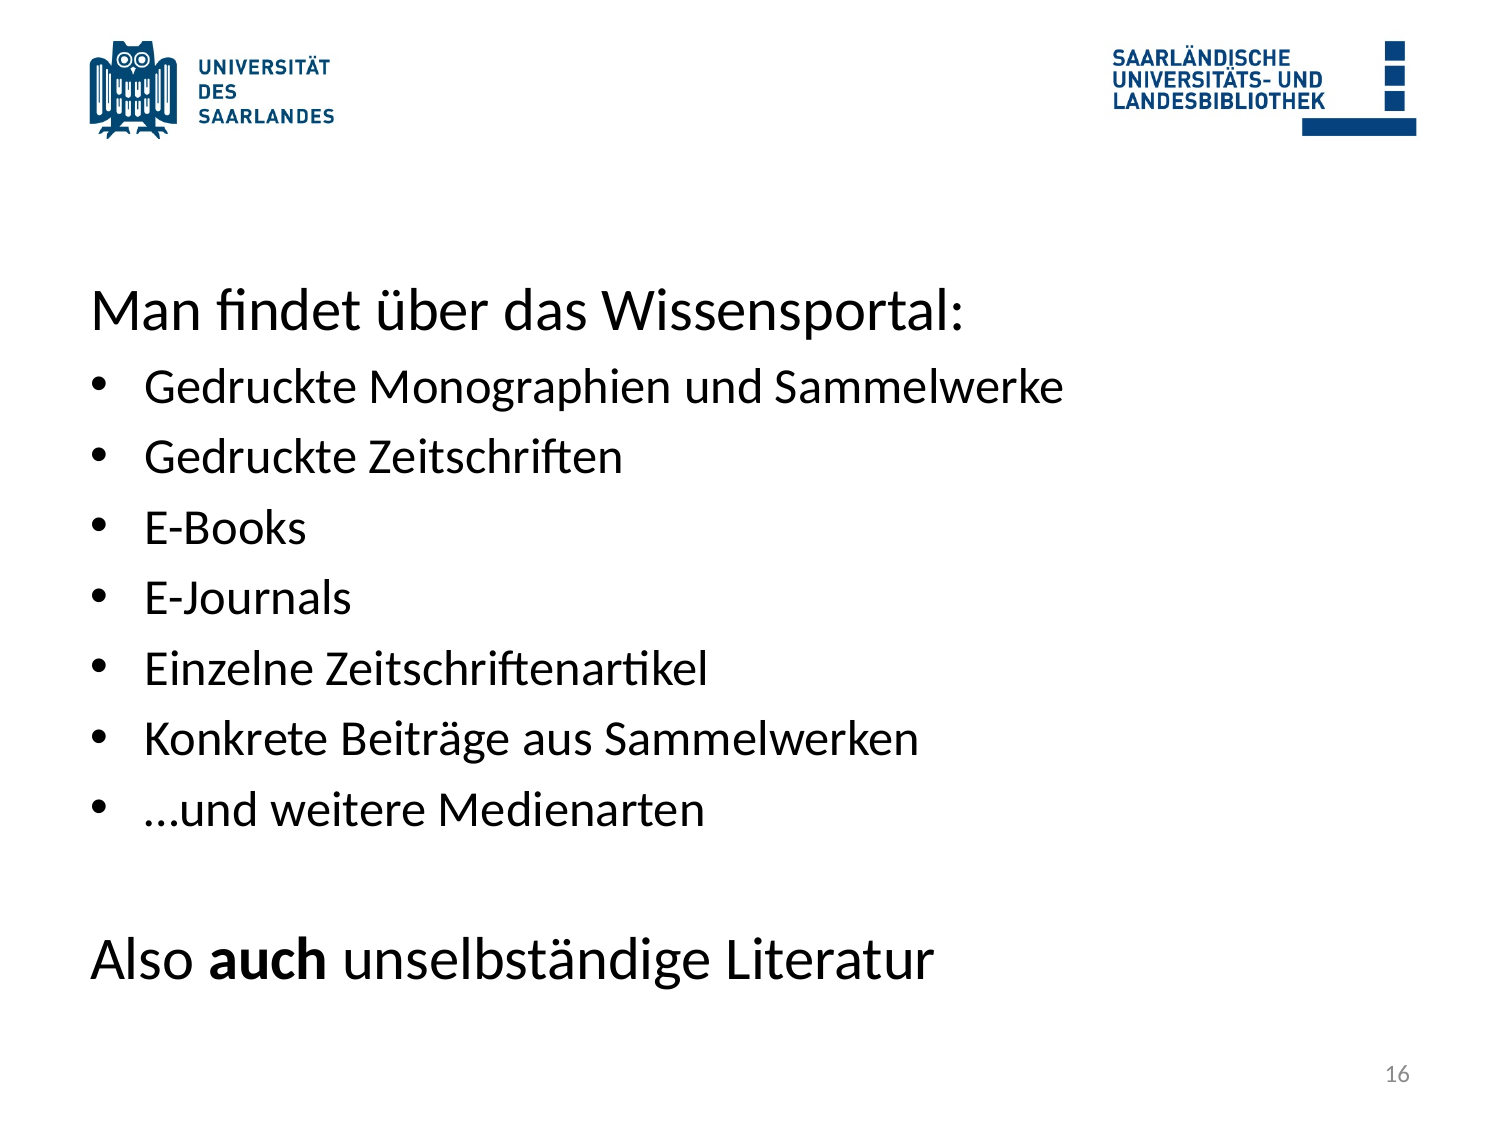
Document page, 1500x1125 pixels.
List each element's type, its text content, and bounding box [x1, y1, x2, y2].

picture [76, 30, 347, 149]
picture [1104, 30, 1426, 149]
slide_number 16 [1074, 1042, 1425, 1103]
list Man findet über das Wissensportal: Gedruckte Monographien und Sammelwerke Gedruckte Zeitschriften E-Books E-Journals Einzelne Zeitschriftenartikel Konkrete Beiträge aus Sammelwerken …und weitere Medienarten Also auch unselbständige Literatur [75, 262, 1425, 1005]
